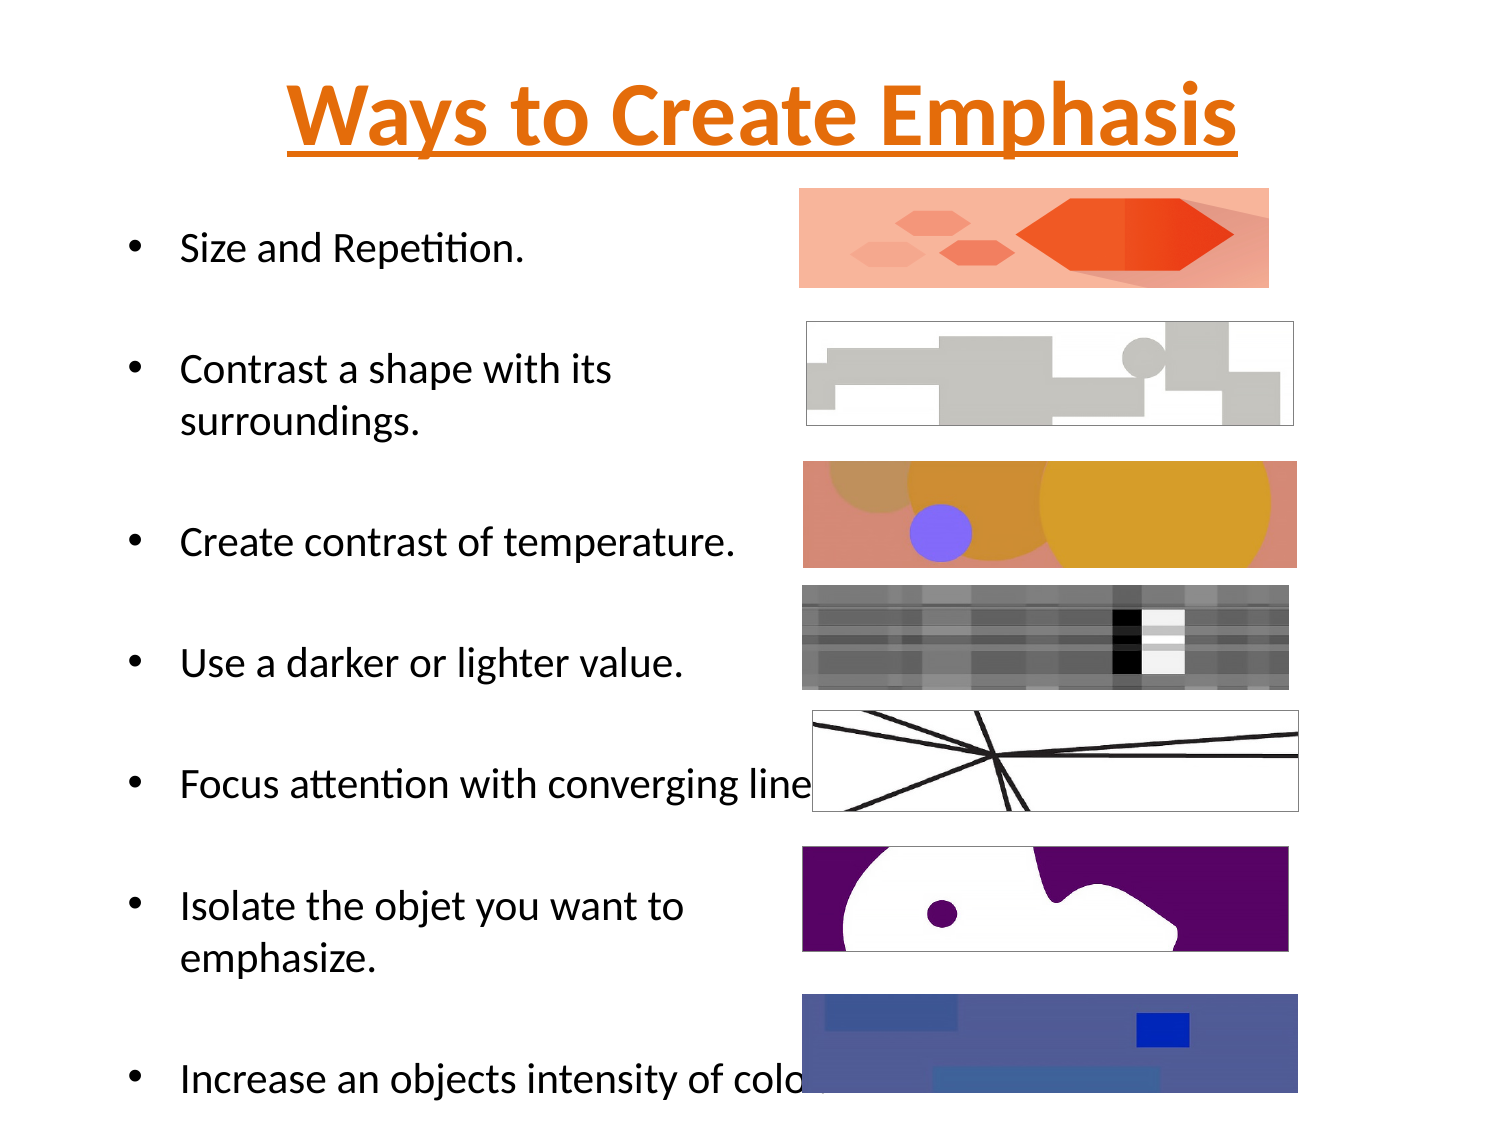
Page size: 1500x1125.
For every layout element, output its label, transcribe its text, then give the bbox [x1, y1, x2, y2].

picture [806, 320, 1294, 426]
picture [799, 188, 1269, 289]
list Size and Repetition. Contrast a shape with its surroundings. Create contrast of temperature. Use a darker or lighter value. Focus attention with converging lines. Isolate the objet you want to emphasize. Increase an objects intensity of color. [112, 211, 875, 1125]
picture [801, 584, 1289, 690]
title Ways to Create Emphasis [87, 14, 1438, 203]
picture [801, 846, 1289, 952]
picture [801, 993, 1299, 1093]
picture [803, 461, 1297, 568]
picture [812, 710, 1299, 812]
